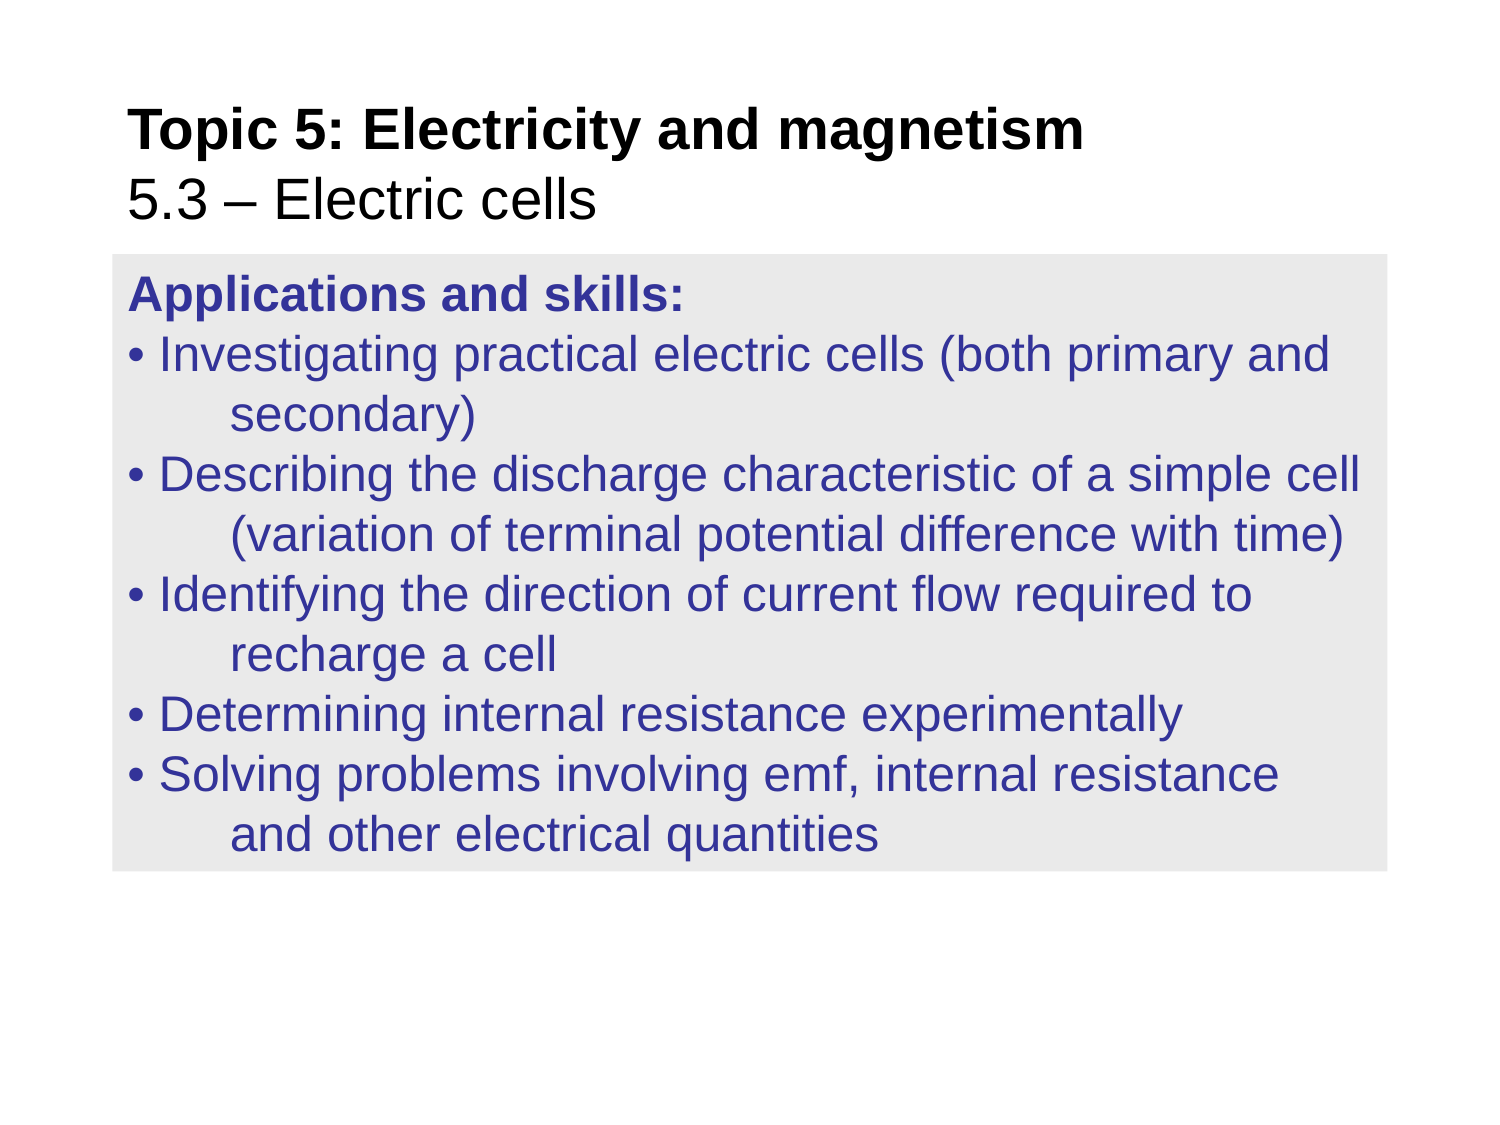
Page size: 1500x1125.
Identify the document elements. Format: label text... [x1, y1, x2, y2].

title Topic 5: Electricity and magnetism 5.3 – Electric cells [112, 87, 1388, 235]
text_box Applications and skills: • Investigating practical electric cells (both primary and secondary) • Describing the discharge characteristic of a simple cell (variation of terminal potential difference with time) • Identifying the direction of current flow required to recharge a cell • Determining internal resistance experimentally • Solving problems involving emf, internal resistance and other electrical quantities [112, 254, 1388, 872]
